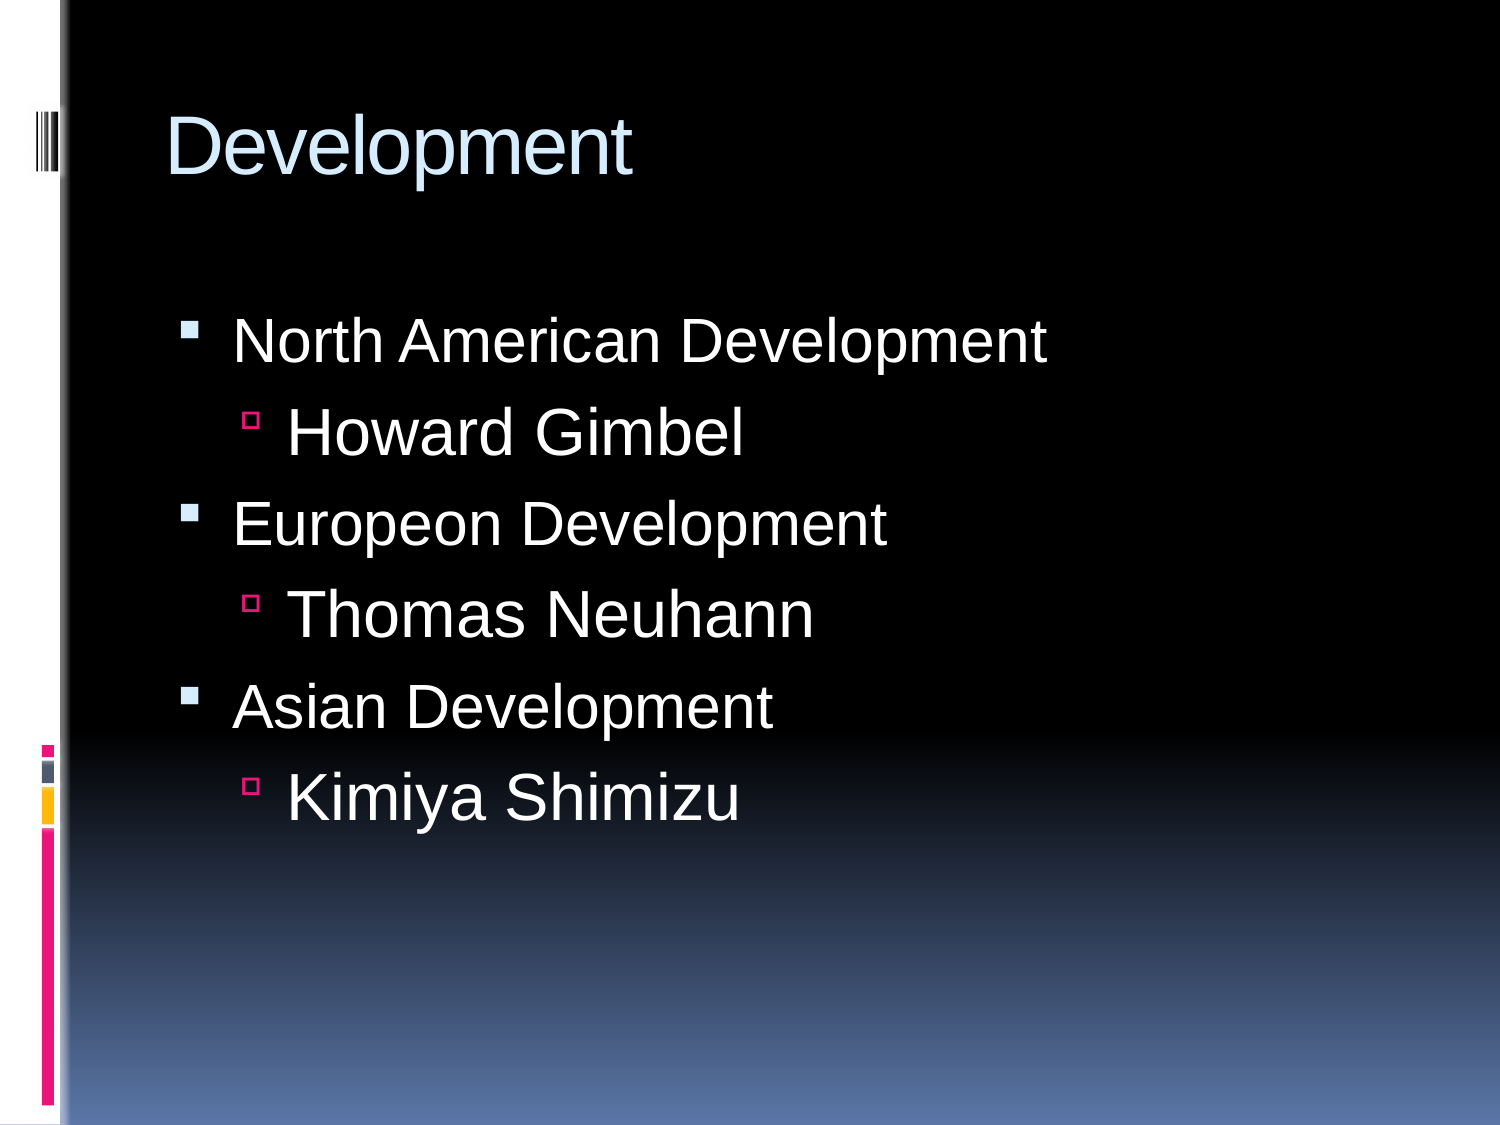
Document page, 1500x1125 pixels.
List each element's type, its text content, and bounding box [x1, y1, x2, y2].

list North American Development Howard Gimbel Europeon Development Thomas Neuhann Asian Development Kimiya Shimizu [150, 292, 1425, 1043]
title Development [150, 83, 1425, 234]
